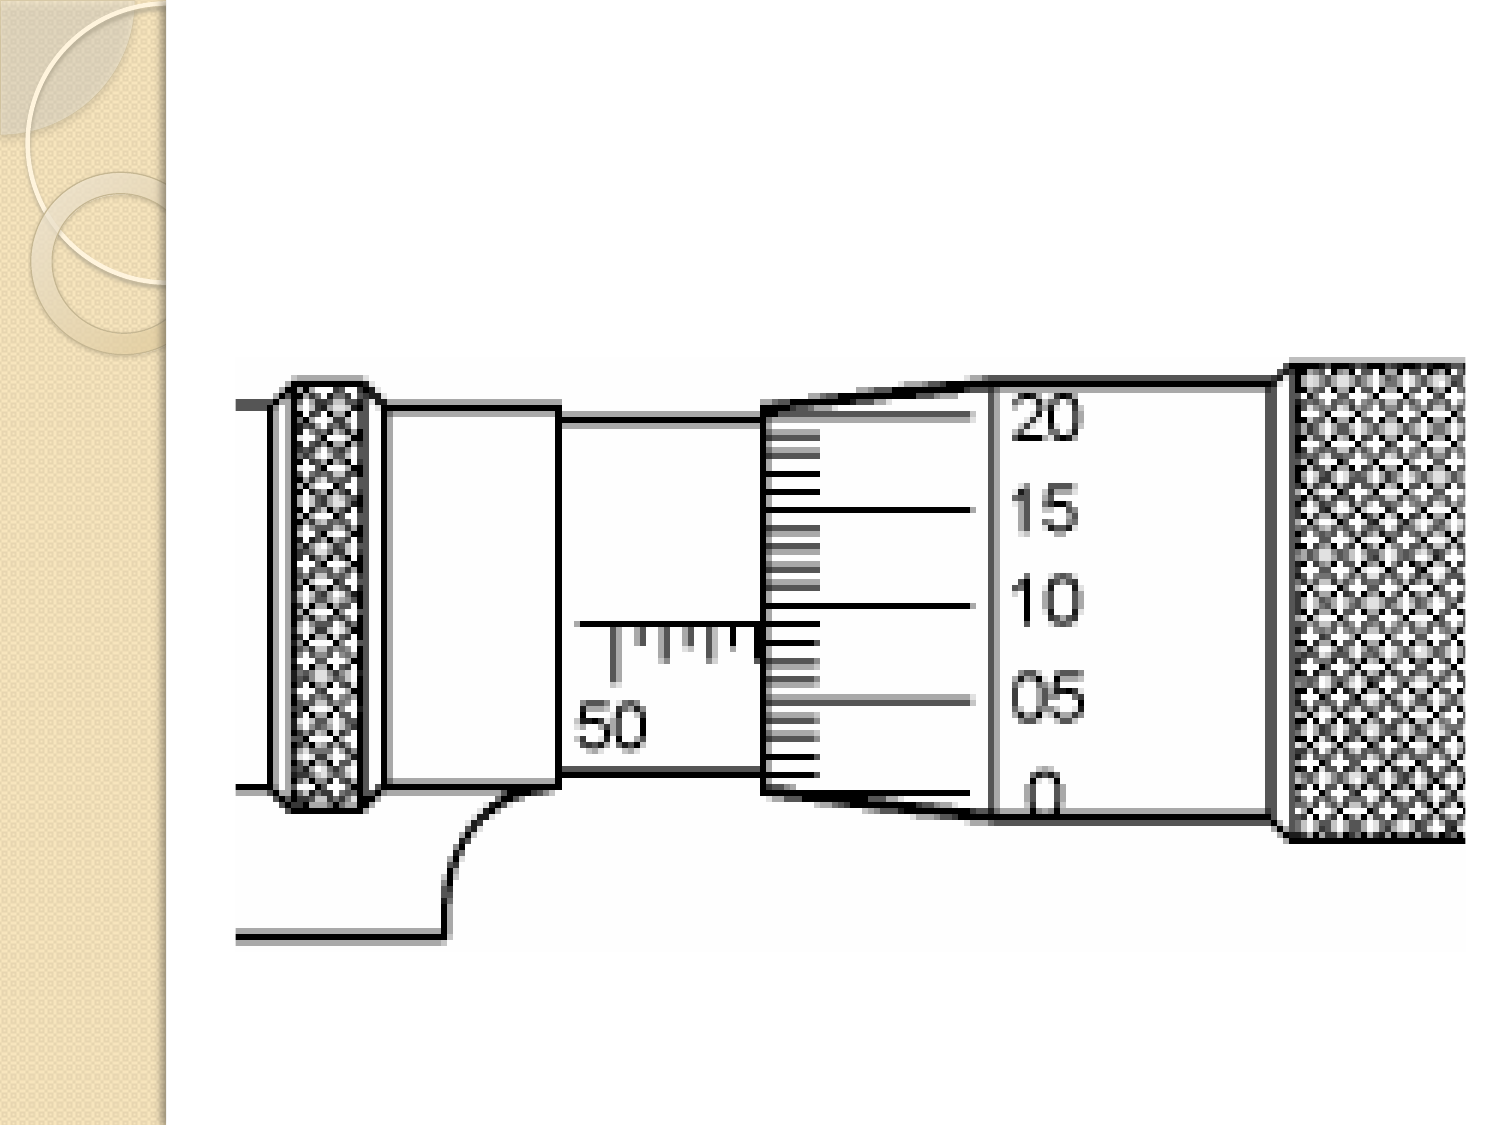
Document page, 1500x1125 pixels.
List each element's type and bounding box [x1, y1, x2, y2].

list [235, 237, 1466, 1026]
